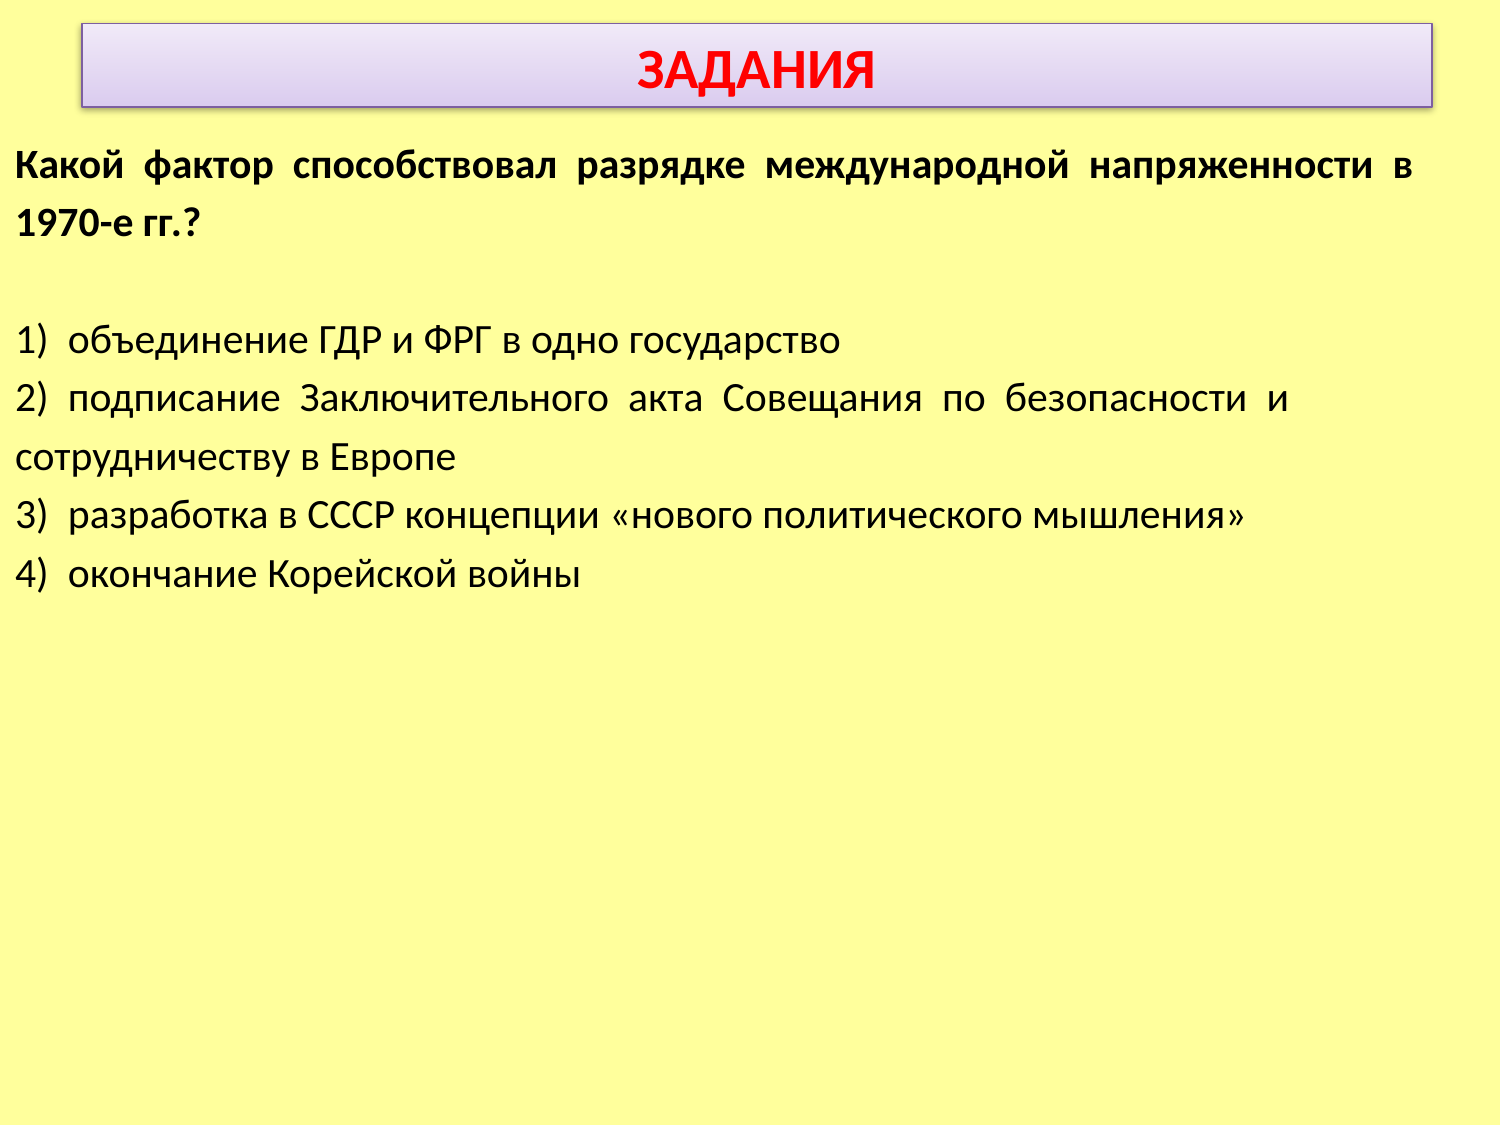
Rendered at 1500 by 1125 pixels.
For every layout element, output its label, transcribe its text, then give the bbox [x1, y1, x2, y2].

title ЗАДАНИЯ [81, 23, 1433, 108]
list Какой фактор способствовал разрядке международной напряженности в 1970-е гг.? 1) объединение ГДР и ФРГ в одно государство 2) подписание Заключительного акта Совещания по безопасности и сотрудничеству в Европе 3) разработка в СССР концепции «нового политического мышления» 4) окончание Корейской войны [0, 128, 1500, 1125]
